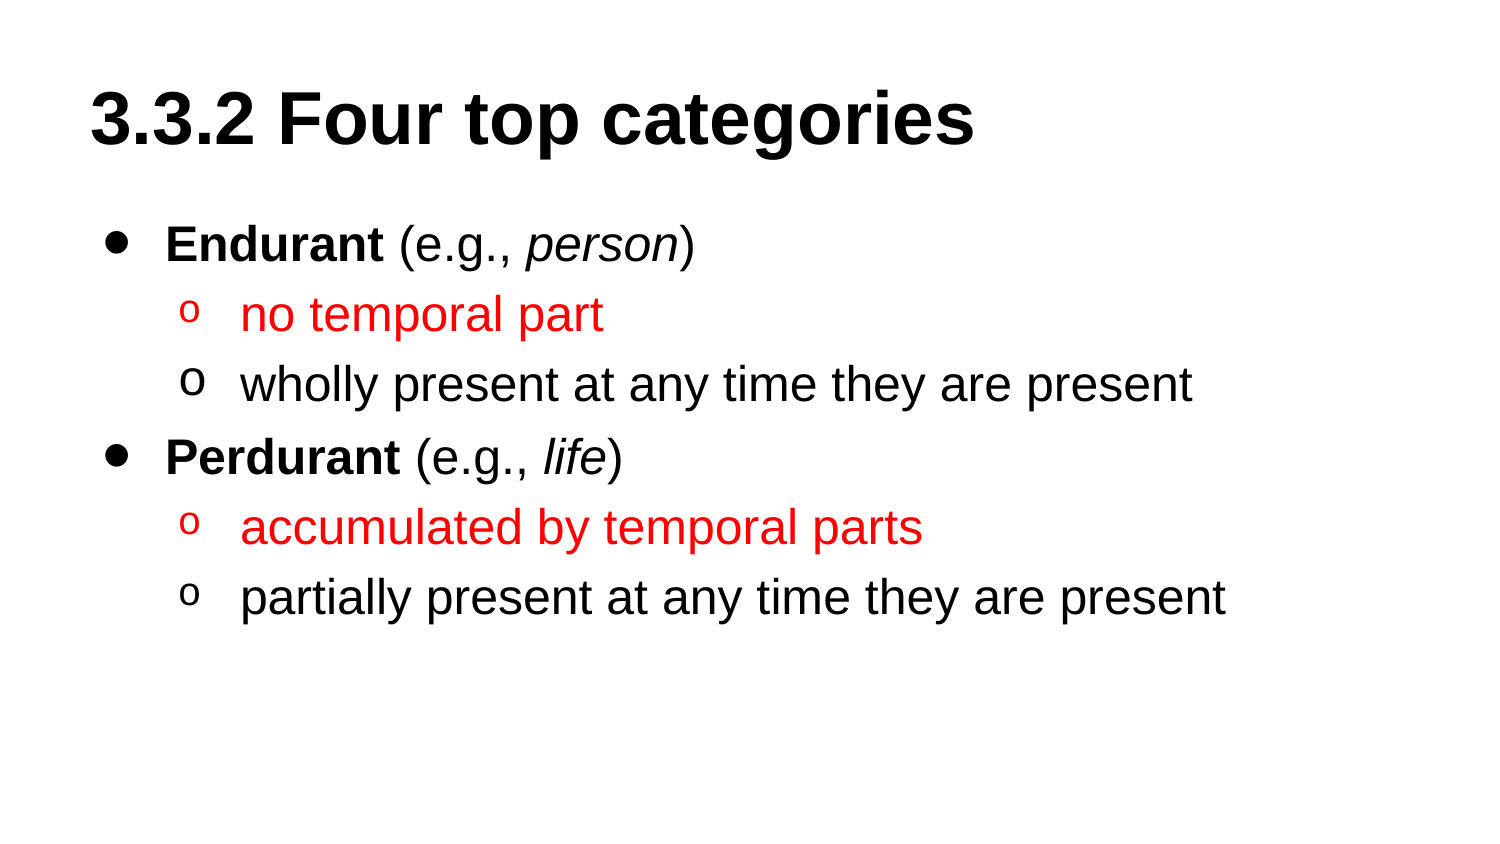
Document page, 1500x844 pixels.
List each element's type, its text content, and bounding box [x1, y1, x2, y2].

title 3.3.2 Four top categories [75, 33, 1425, 175]
list Endurant (e.g., person) no temporal part wholly present at any time they are present Perdurant (e.g., life) accumulated by temporal parts partially present at any time they are present [75, 196, 1425, 808]
